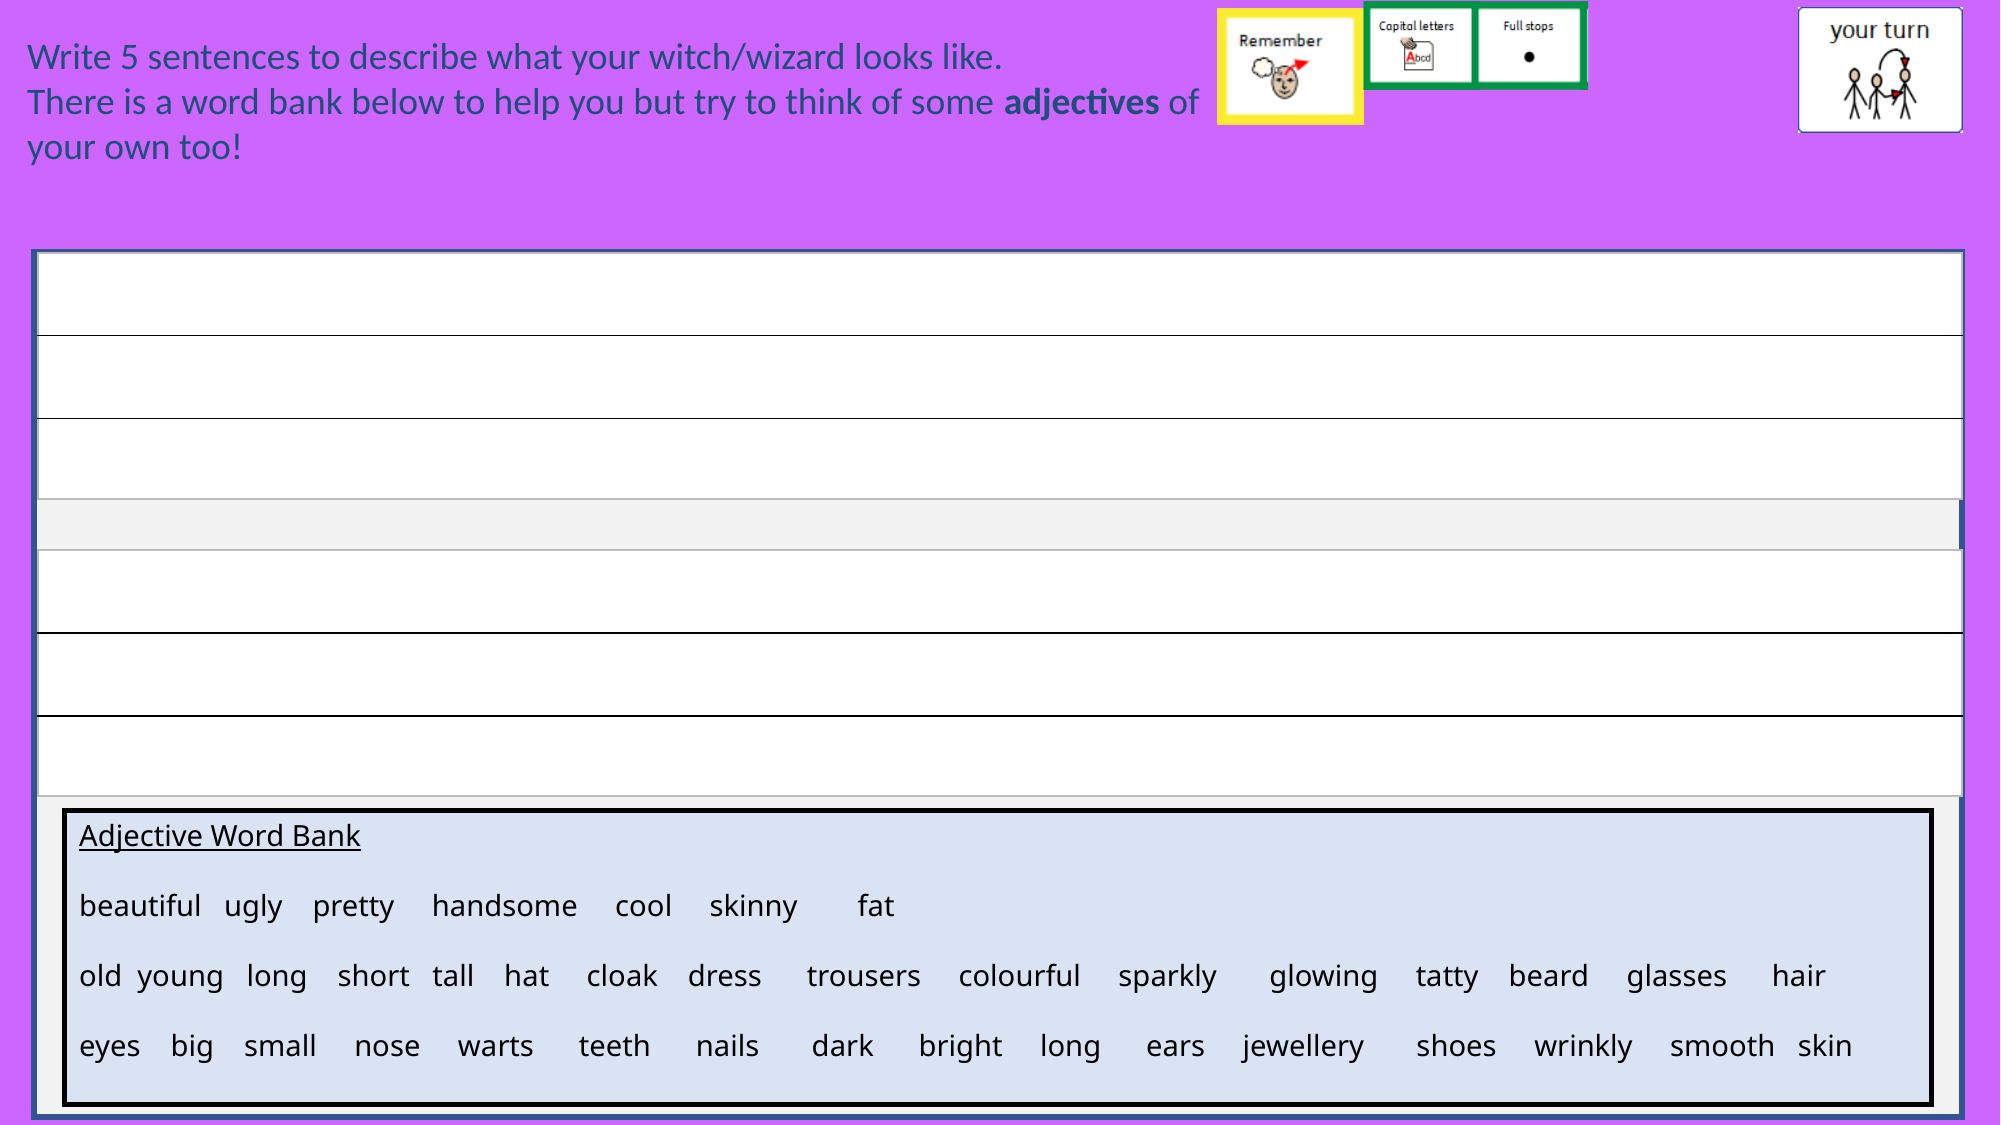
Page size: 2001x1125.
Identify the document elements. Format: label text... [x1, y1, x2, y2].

picture [1798, 7, 1963, 133]
table_cell [39, 717, 1961, 795]
table_cell [39, 419, 1961, 498]
text_box Adjective Word Bank beautiful ugly pretty handsome cool skinny fat old young long short tall hat cloak dress trousers colourful sparkly glowing tatty beard glasses hair eyes big small nose warts teeth nails dark bright long ears jewellery shoes wrinkly smooth skin [63, 809, 1933, 1106]
table_cell [39, 336, 1961, 418]
table_header [39, 254, 1961, 335]
text_box [33, 251, 1963, 1118]
picture [1216, 1, 1589, 125]
table_header [39, 551, 1961, 632]
text_box Write 5 sentences to describe what your witch/wizard looks like. There is a word bank below to help you but try to think of some adjectives of your own too! [12, 25, 1217, 175]
